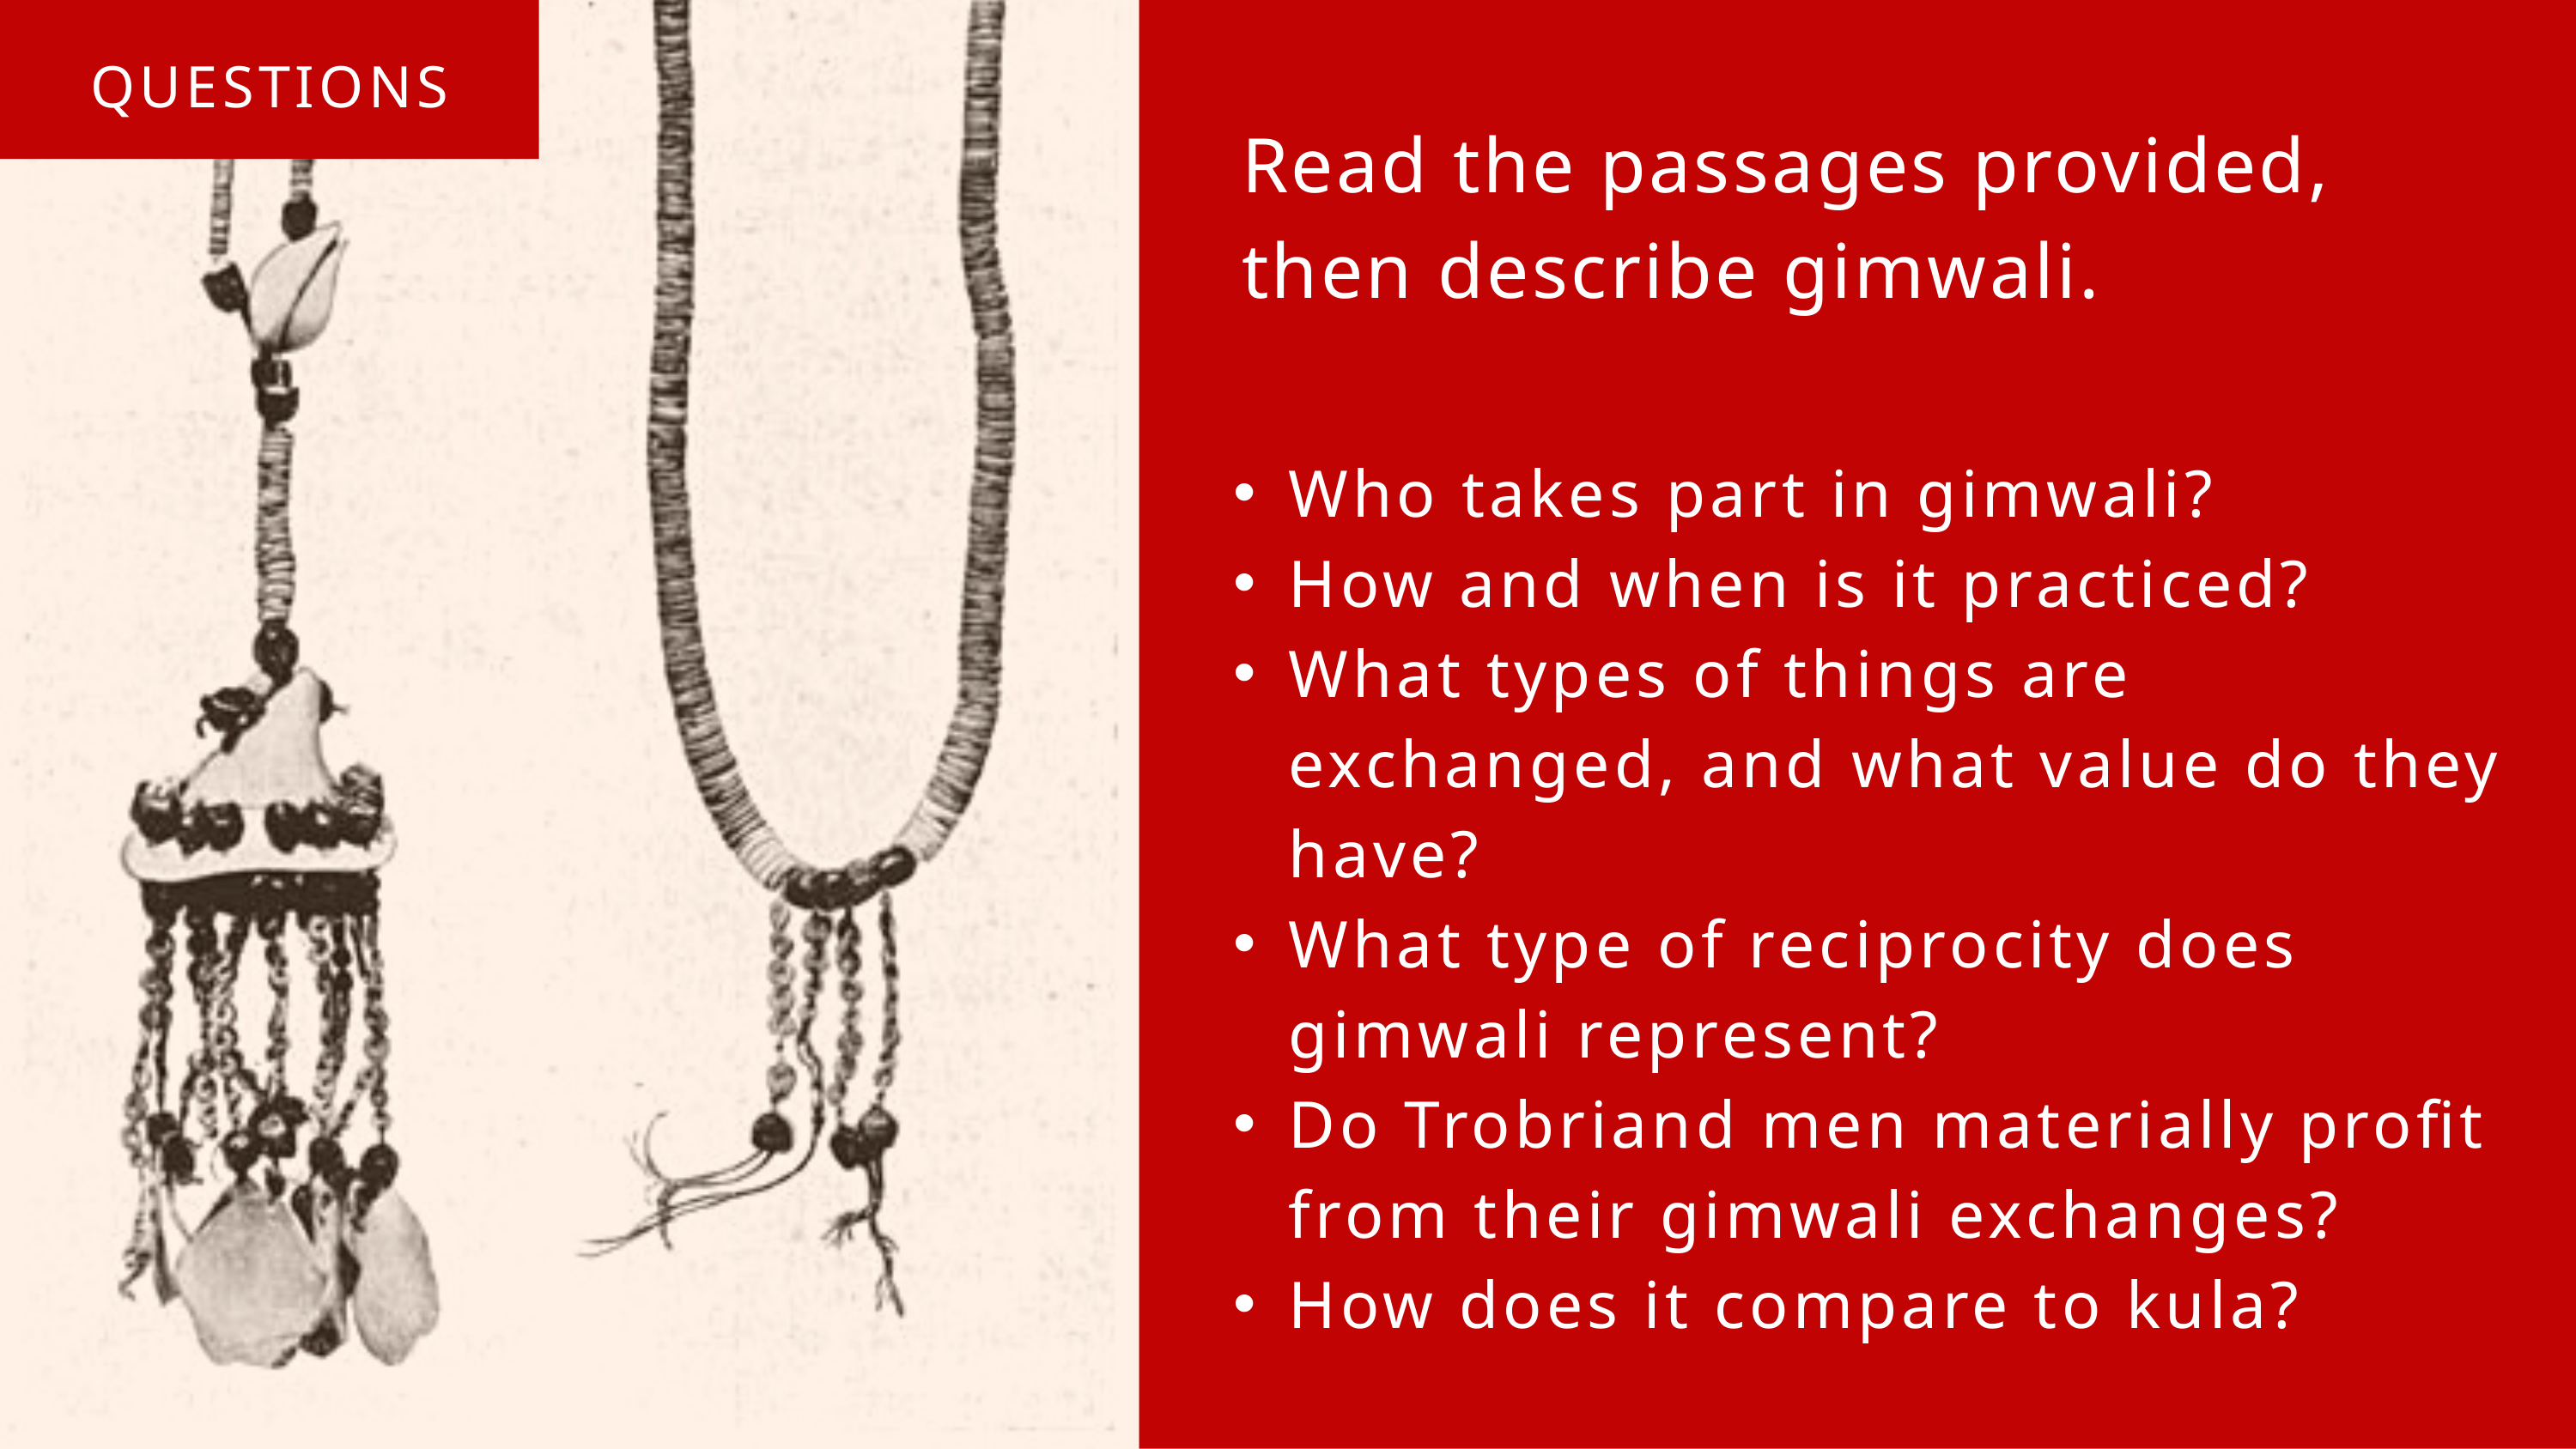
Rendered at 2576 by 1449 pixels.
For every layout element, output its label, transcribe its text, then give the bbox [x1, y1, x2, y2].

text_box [0, 0, 539, 160]
picture [0, 0, 1139, 1449]
text_box [1140, 0, 2576, 1449]
text_box Read the passages provided, then describe gimwali. [1241, 102, 2432, 313]
text_box Who takes part in gimwali? How and when is it practiced? What types of things are exchanged, and what value do they have? What type of reciprocity does gimwali represent? Do Trobriand men materially profit from their gimwali exchanges? How does it compare to kula? [1179, 440, 2537, 1342]
